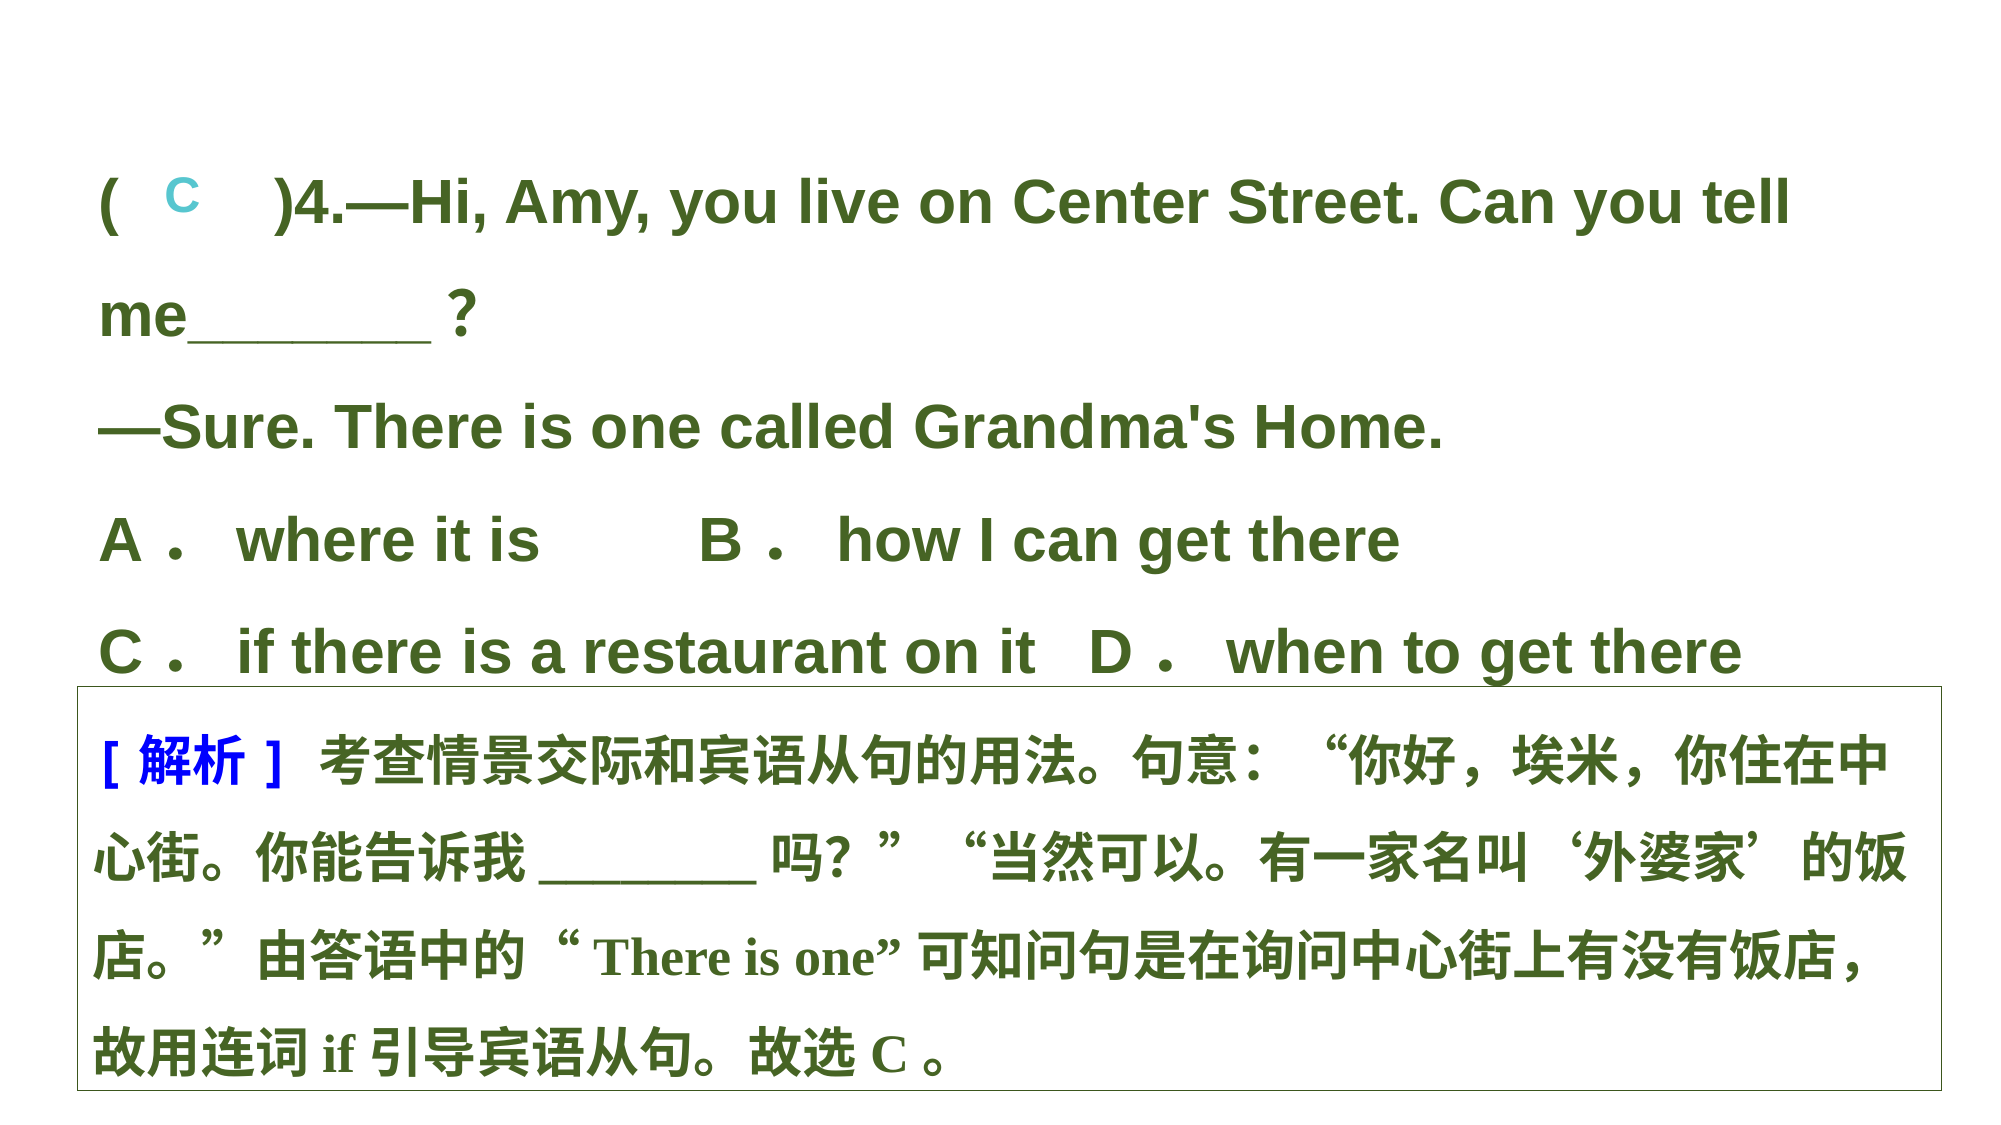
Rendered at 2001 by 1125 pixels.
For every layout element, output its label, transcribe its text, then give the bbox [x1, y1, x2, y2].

text_box ( )4.—Hi, Amy, you live on Center Street. Can you tell me_______？ —Sure. There is one called Grandma's Home. A．where it is B．how I can get there C．if there is a restaurant on it D．when to get there [83, 116, 2000, 694]
text_box [解析] 考查情景交际和宾语从句的用法。句意：“你好，埃米，你住在中心街。你能告诉我________吗？”“当然可以。有一家名叫‘外婆家’的饭店。”由答语中的“There is one”可知问句是在询问中心街上有没有饭店，故用连词if引导宾语从句。故选C。 [77, 686, 1942, 1091]
text_box C [149, 154, 216, 230]
